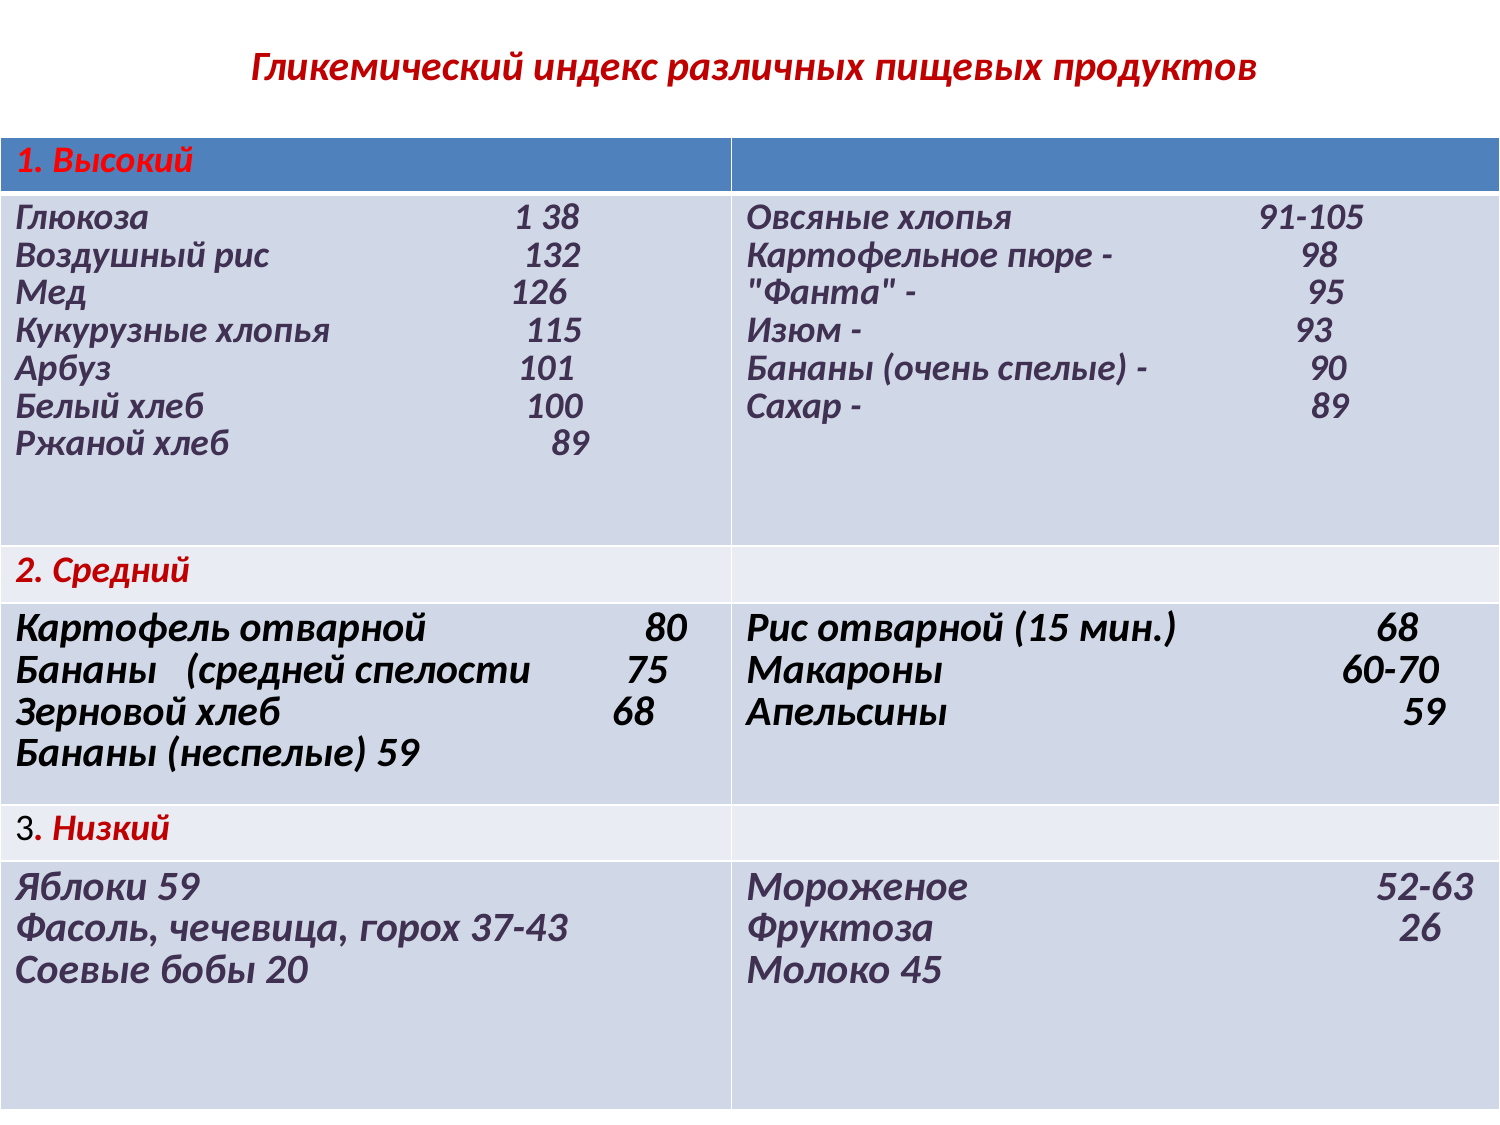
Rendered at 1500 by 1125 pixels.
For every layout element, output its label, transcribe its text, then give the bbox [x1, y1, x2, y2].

table_cell 3. Низкий [1, 806, 731, 860]
table_cell Глюкоза 1 38 Воздушный рис 132 Мед 126 Кукурузные хлопья 115 Арбуз 101 Белый хлеб 100 Ржаной хлеб 89 [1, 196, 731, 545]
table_cell Рис отварной (15 мин.) 68 Макароны 60-70 Апельсины 59 [732, 604, 1499, 804]
table_header 1. Высокий [1, 138, 731, 191]
table_cell [732, 806, 1499, 860]
table_cell Картофель отварной 80 Бананы (средней спелости 75 Зерновой хлеб 68 Бананы (неспелые) 59 [1, 604, 731, 804]
table_cell Овсяные хлопья 91-105 Картофельное пюре - 98 "Фанта" - 95 Изюм - 93 Бананы (очень спелые) - 90 Сахар - 89 [732, 196, 1499, 545]
table_cell [732, 547, 1499, 602]
table_cell 2. Средний [1, 547, 731, 602]
table_cell Мороженое 52-63 Фруктоза 26 Молоко 45 [732, 862, 1499, 1109]
table_cell Яблоки 59 Фасоль, чечевица, горох 37-43 Соевые бобы 20 [1, 862, 731, 1109]
table_header [732, 138, 1499, 191]
text_box Гликемический индекс различных пищевых продуктов [0, 30, 1500, 96]
